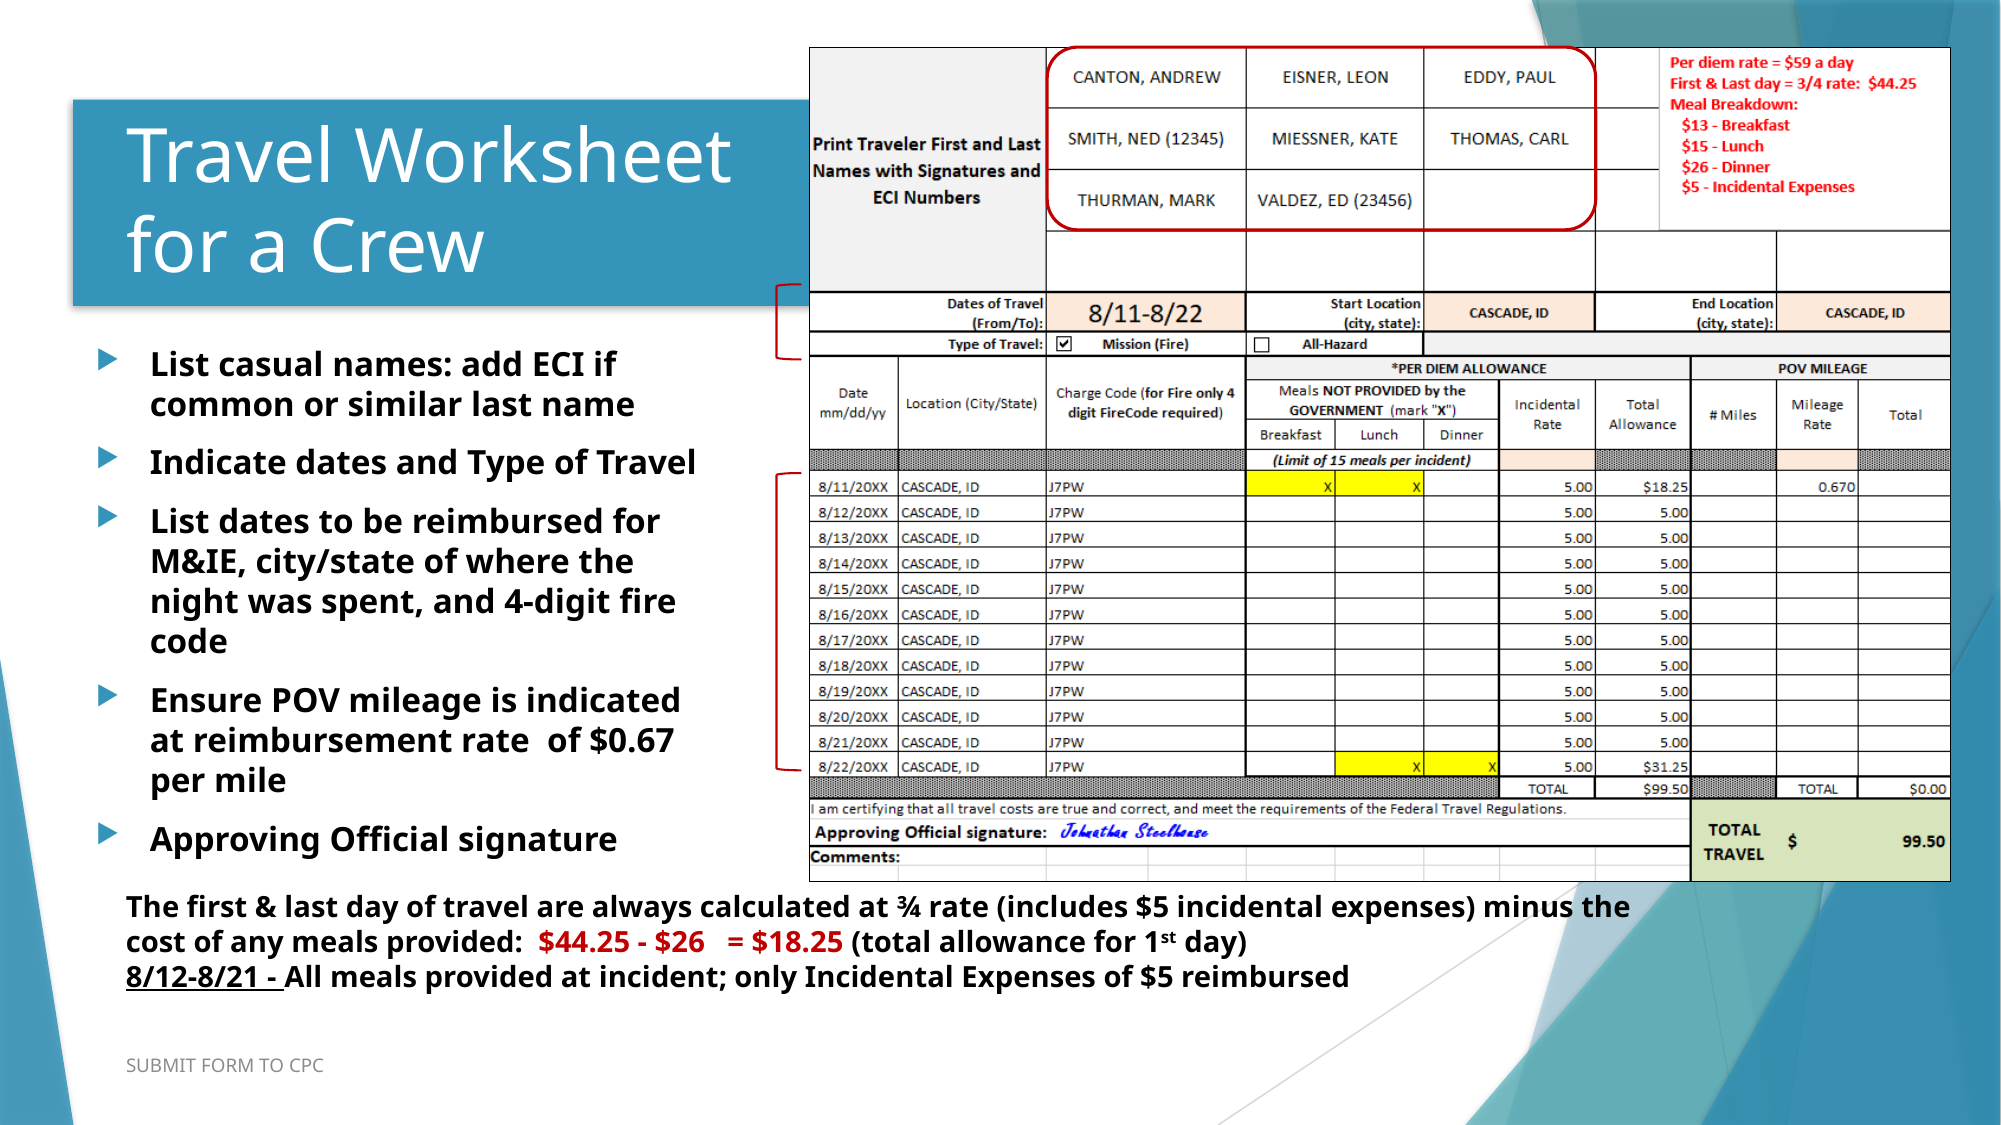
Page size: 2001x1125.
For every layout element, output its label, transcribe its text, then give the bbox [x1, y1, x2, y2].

text_box [775, 283, 802, 361]
text_box The first & last day of travel are always calculated at ¾ rate (includes $5 incidental expenses) minus the cost of any meals provided: $44.25 - $26 = $18.25 (total allowance for 1st day) 8/12-8/21 - All meals provided at incident; only Incidental Expenses of $5 reimbursed [111, 880, 1713, 1001]
footer SUBMIT FORM TO CPC [111, 1035, 1145, 1095]
title Travel Worksheet for a Crew [111, 99, 804, 317]
text_box [775, 471, 802, 772]
picture [809, 46, 1951, 882]
list List casual names: add ECI if common or similar last name Indicate dates and Type of Travel List dates to be reimbursed for M&IE, city/state of where the night was spent, and 4-digit fire code Ensure POV mileage is indicated at reimbursement rate of $0.67 per mile Approving Official signature [80, 335, 722, 881]
